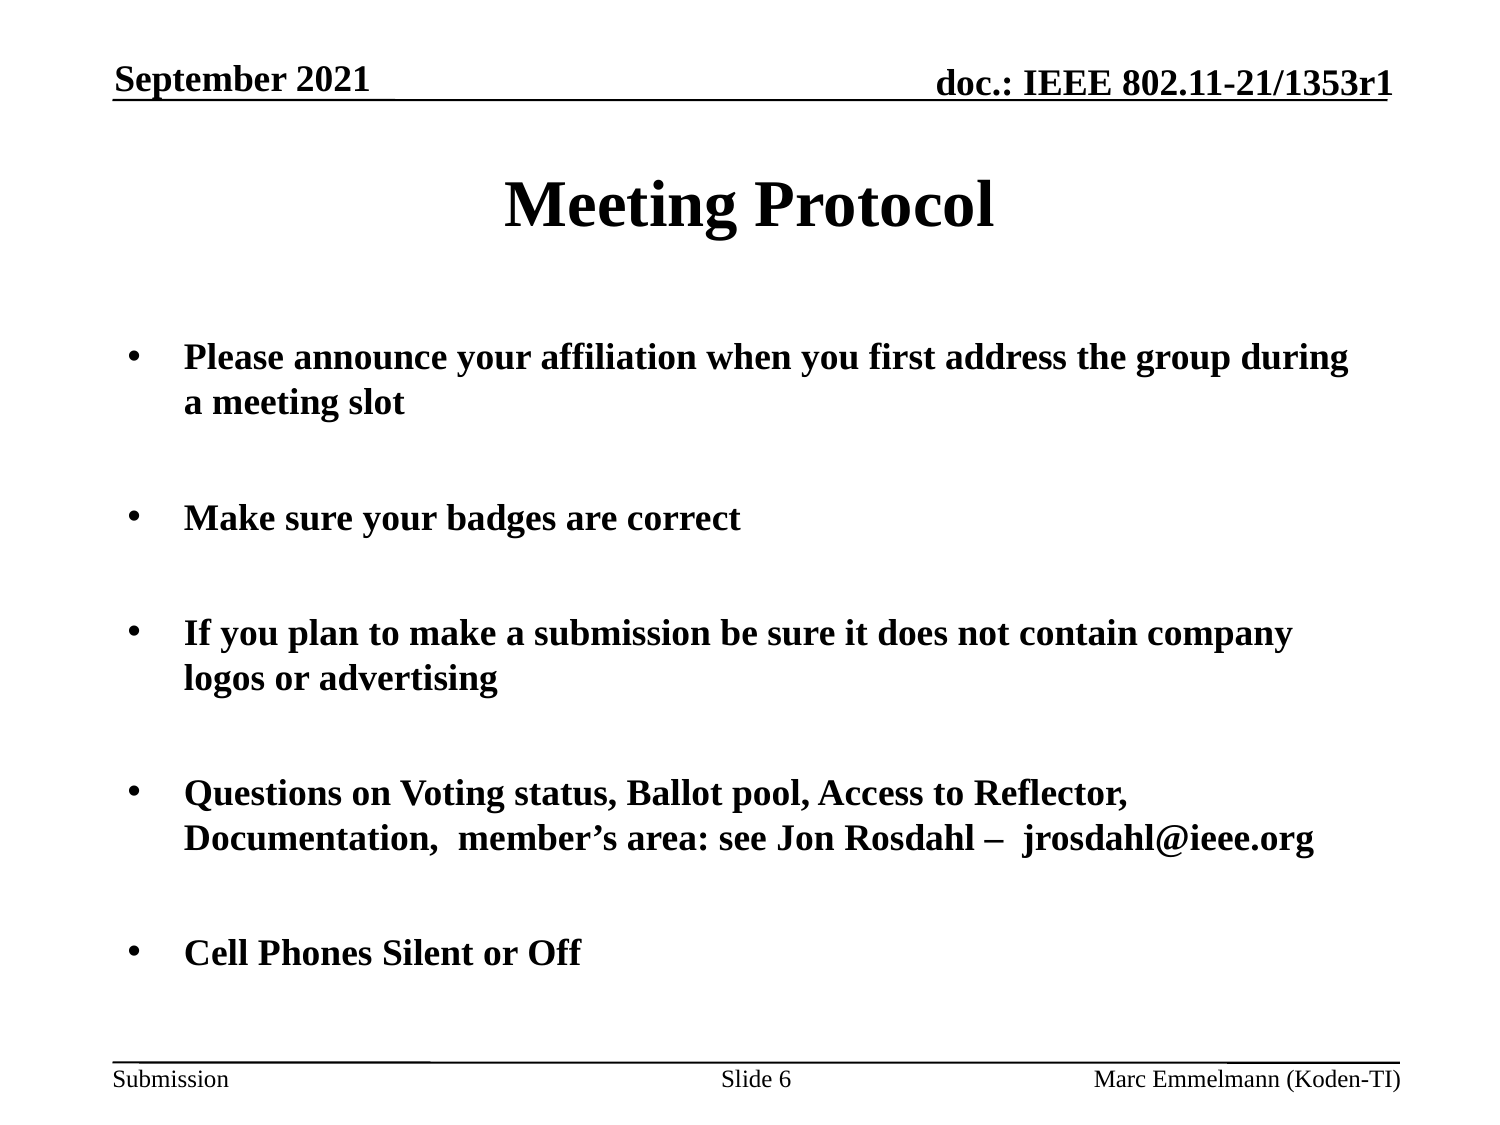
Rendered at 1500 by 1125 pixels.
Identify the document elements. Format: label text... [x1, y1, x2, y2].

list Please announce your affiliation when you first address the group during a meeting slot Make sure your badges are correct If you plan to make a submission be sure it does not contain company logos or advertising Questions on Voting status, Ballot pool, Access to Reflector, Documentation, member’s area: see Jon Rosdahl – jrosdahl@ieee.org Cell Phones Silent or Off [112, 324, 1388, 1000]
footer Marc Emmelmann (Koden-TI) [878, 1061, 1402, 1093]
slide_number Slide 6 [712, 1061, 800, 1123]
title Meeting Protocol [112, 112, 1388, 288]
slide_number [114, 54, 423, 100]
